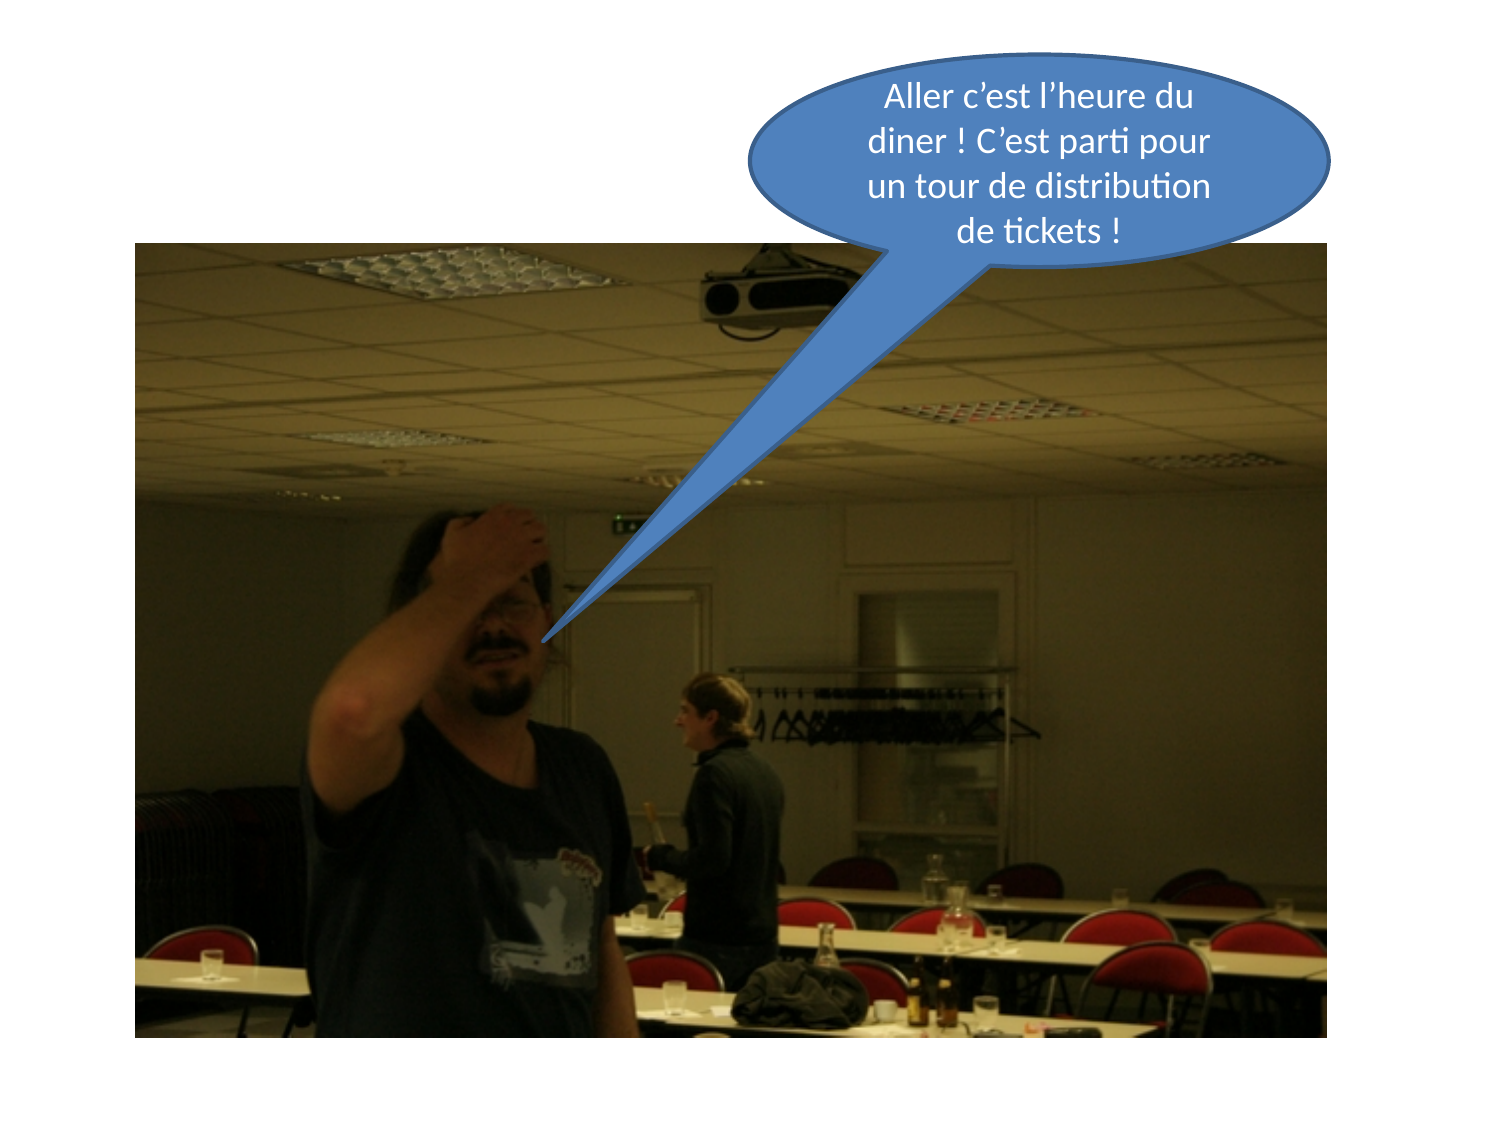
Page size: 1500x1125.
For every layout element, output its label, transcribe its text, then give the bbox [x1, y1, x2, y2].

text_box Aller c’est l’heure du diner ! C’est parti pour un tour de distribution de tickets ! [747, 52, 1331, 241]
picture [135, 243, 1327, 1038]
